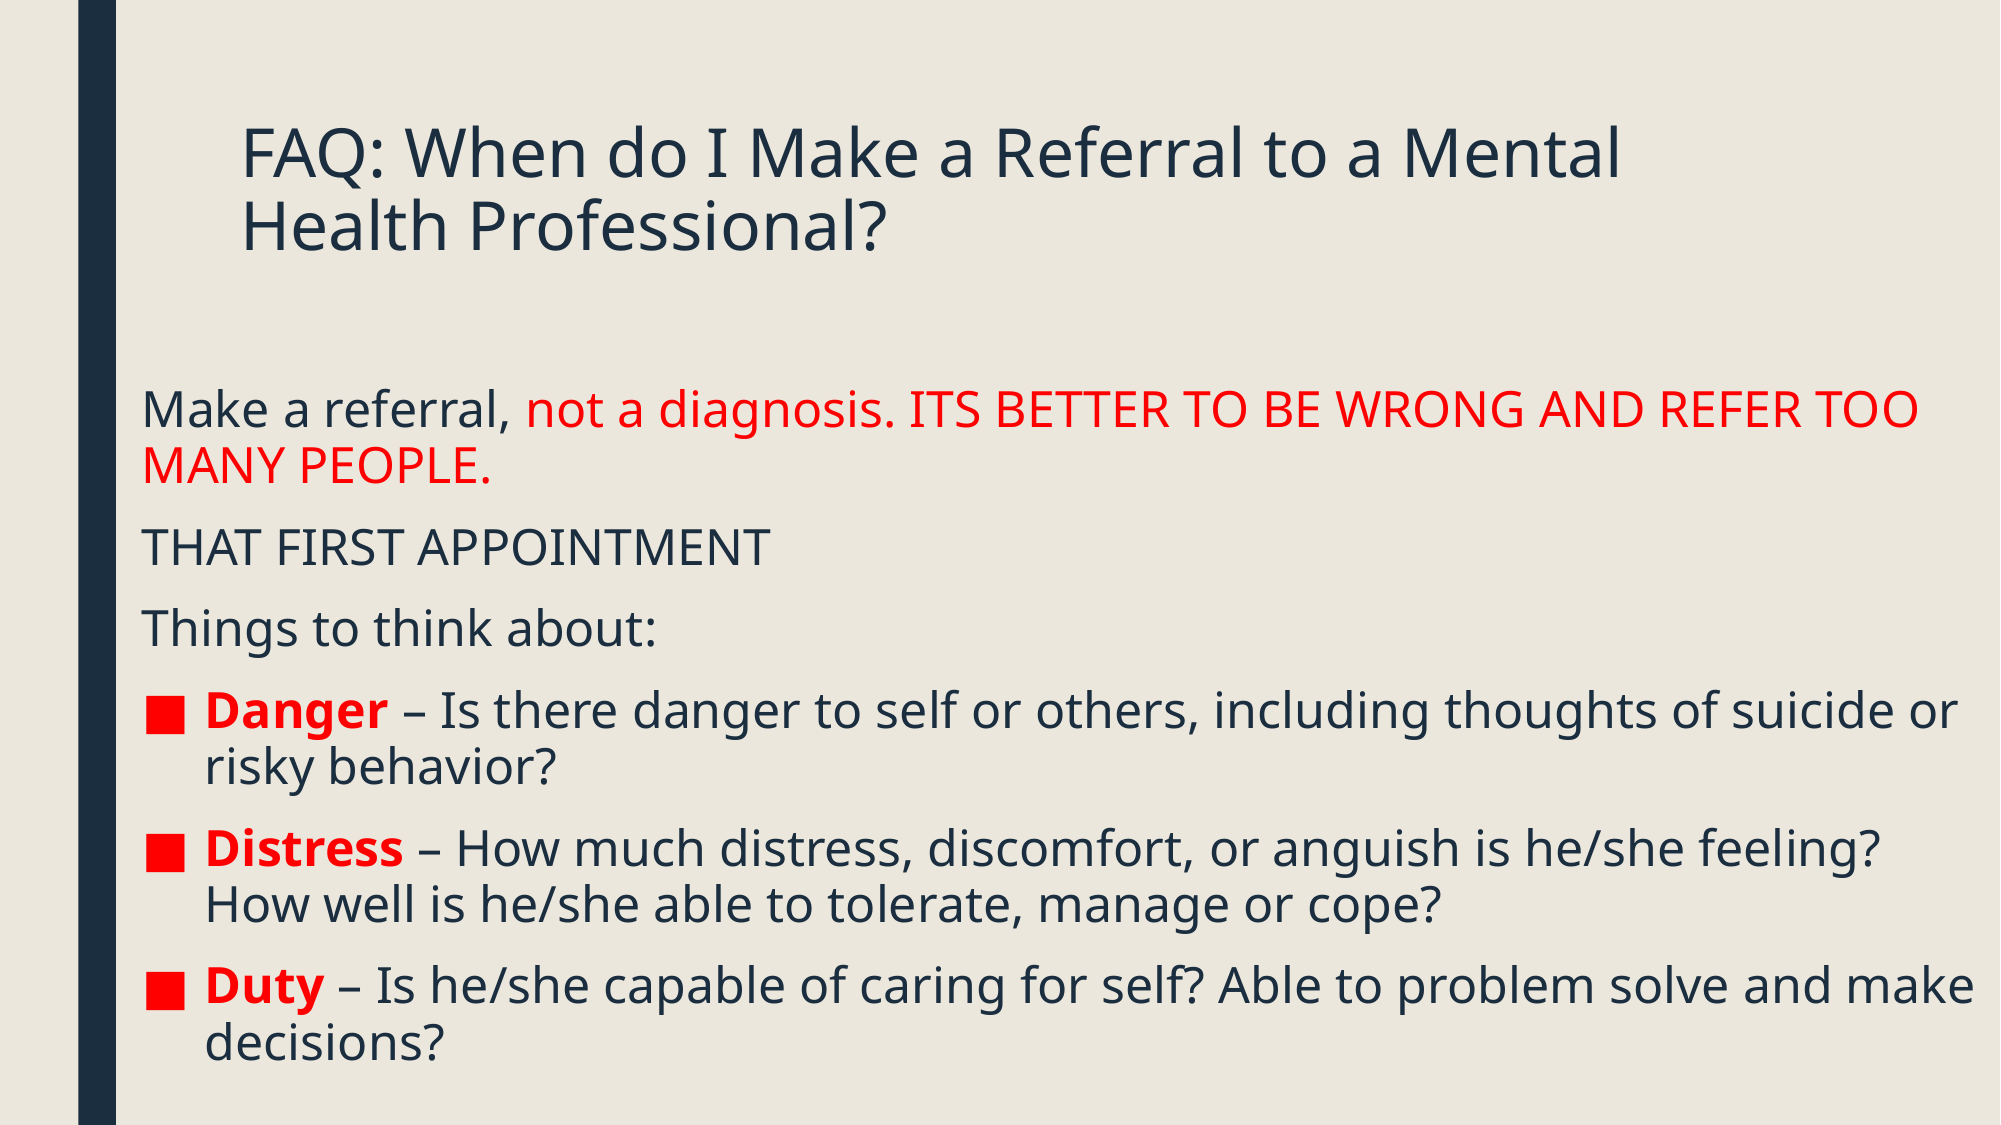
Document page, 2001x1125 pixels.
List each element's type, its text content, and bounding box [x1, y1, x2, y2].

title FAQ: When do I Make a Referral to a Mental Health Professional? [225, 112, 1800, 357]
list Make a referral, not a diagnosis. ITS BETTER TO BE WRONG AND REFER TOO MANY PEOPLE. THAT FIRST APPOINTMENT Things to think about: Danger – Is there danger to self or others, including thoughts of suicide or risky behavior? Distress – How much distress, discomfort, or anguish is he/she feeling? How well is he/she able to tolerate, manage or cope? Duty – Is he/she capable of caring for self? Able to problem solve and make decisions? [126, 375, 2000, 1092]
